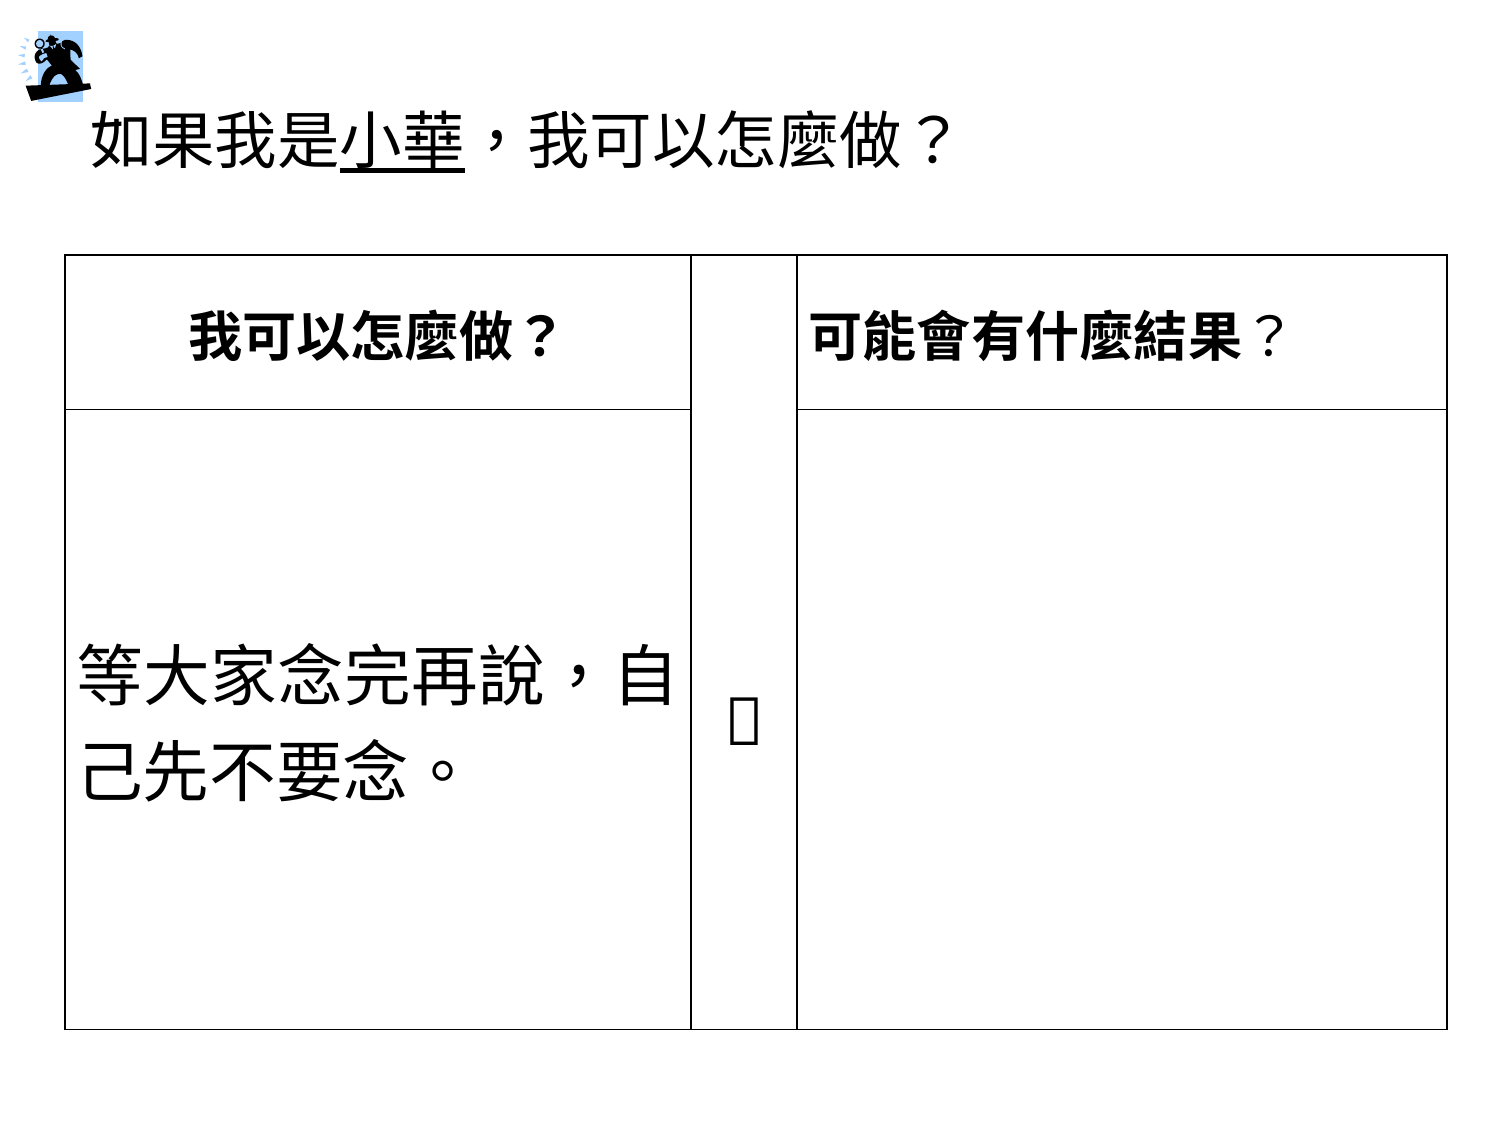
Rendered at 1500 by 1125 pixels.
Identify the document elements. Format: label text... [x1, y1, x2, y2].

picture [17, 30, 92, 102]
table_header [692, 256, 796, 409]
table_header 我可以怎麼做？ [66, 256, 690, 409]
table_cell  [692, 409, 796, 1029]
table_header 可能會有什麼結果？ [798, 256, 1446, 409]
table_cell [798, 410, 1446, 1029]
table_cell 等大家念完再說，自己先不要念。 [66, 410, 690, 1029]
title 如果我是小華，我可以怎麼做？ [75, 45, 1425, 233]
